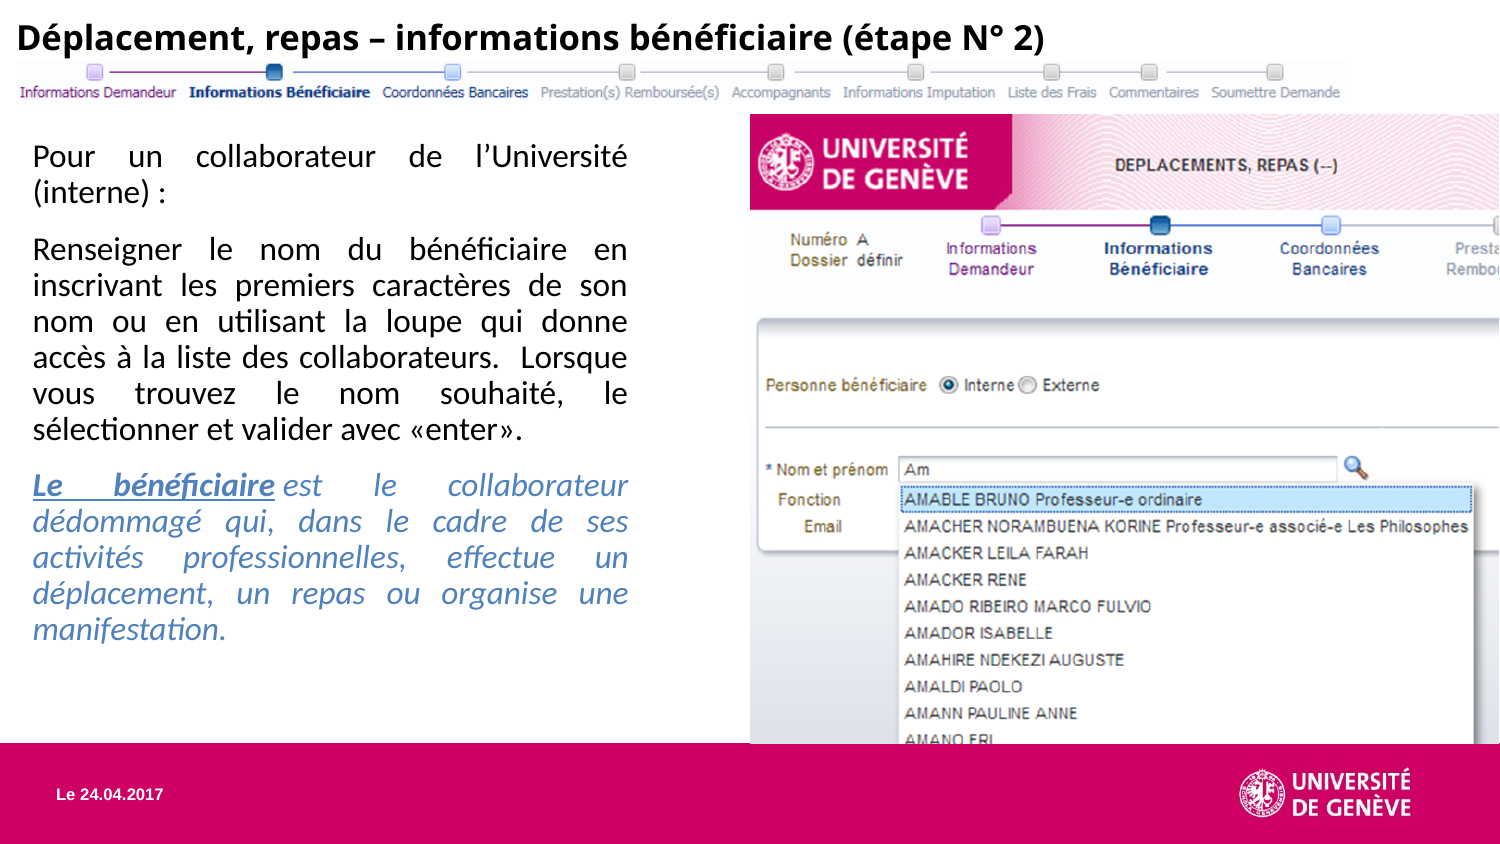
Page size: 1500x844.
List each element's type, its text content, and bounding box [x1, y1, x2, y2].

text_box Déplacement, repas – informations bénéficiaire (étape N° 2) [0, 0, 1169, 79]
picture [0, 113, 1500, 844]
text_box Le 24.04.2017 [41, 776, 254, 811]
text_box Pour un collaborateur de l’Université (interne) : Renseigner le nom du bénéficiaire en inscrivant les premiers caractères de son nom ou en utilisant la loupe qui donne accès à la liste des collaborateurs. Lorsque vous trouvez le nom souhaité, le sélectionner et valider avec «enter». Le bénéficiaire est le collaborateur dédommagé qui, dans le cadre de ses activités professionnelles, effectue un déplacement, un repas ou organise une manifestation. [17, 131, 644, 659]
picture [16, 60, 1345, 104]
